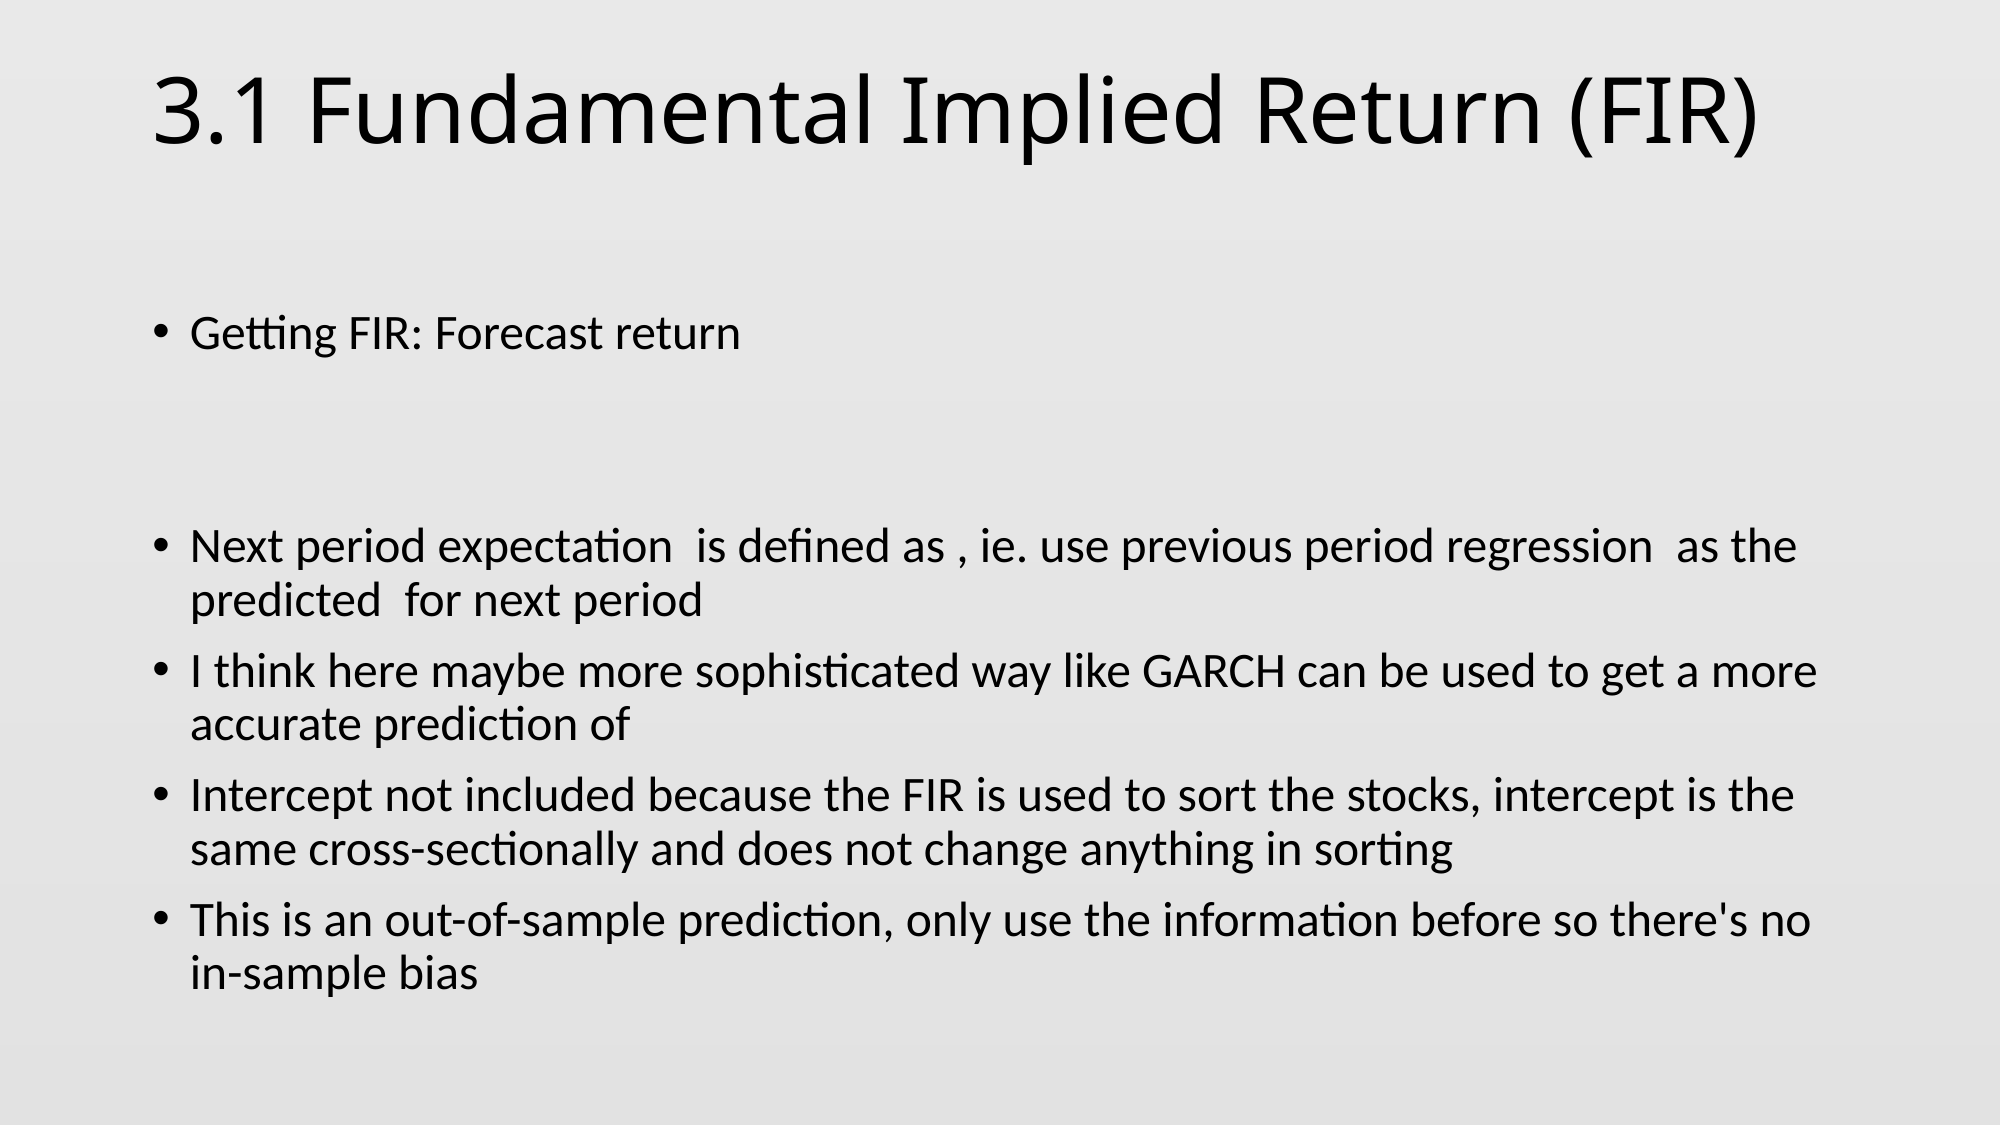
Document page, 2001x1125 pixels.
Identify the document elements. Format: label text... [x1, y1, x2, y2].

title 3.1 Fundamental Implied Return (FIR) [137, 59, 1863, 278]
